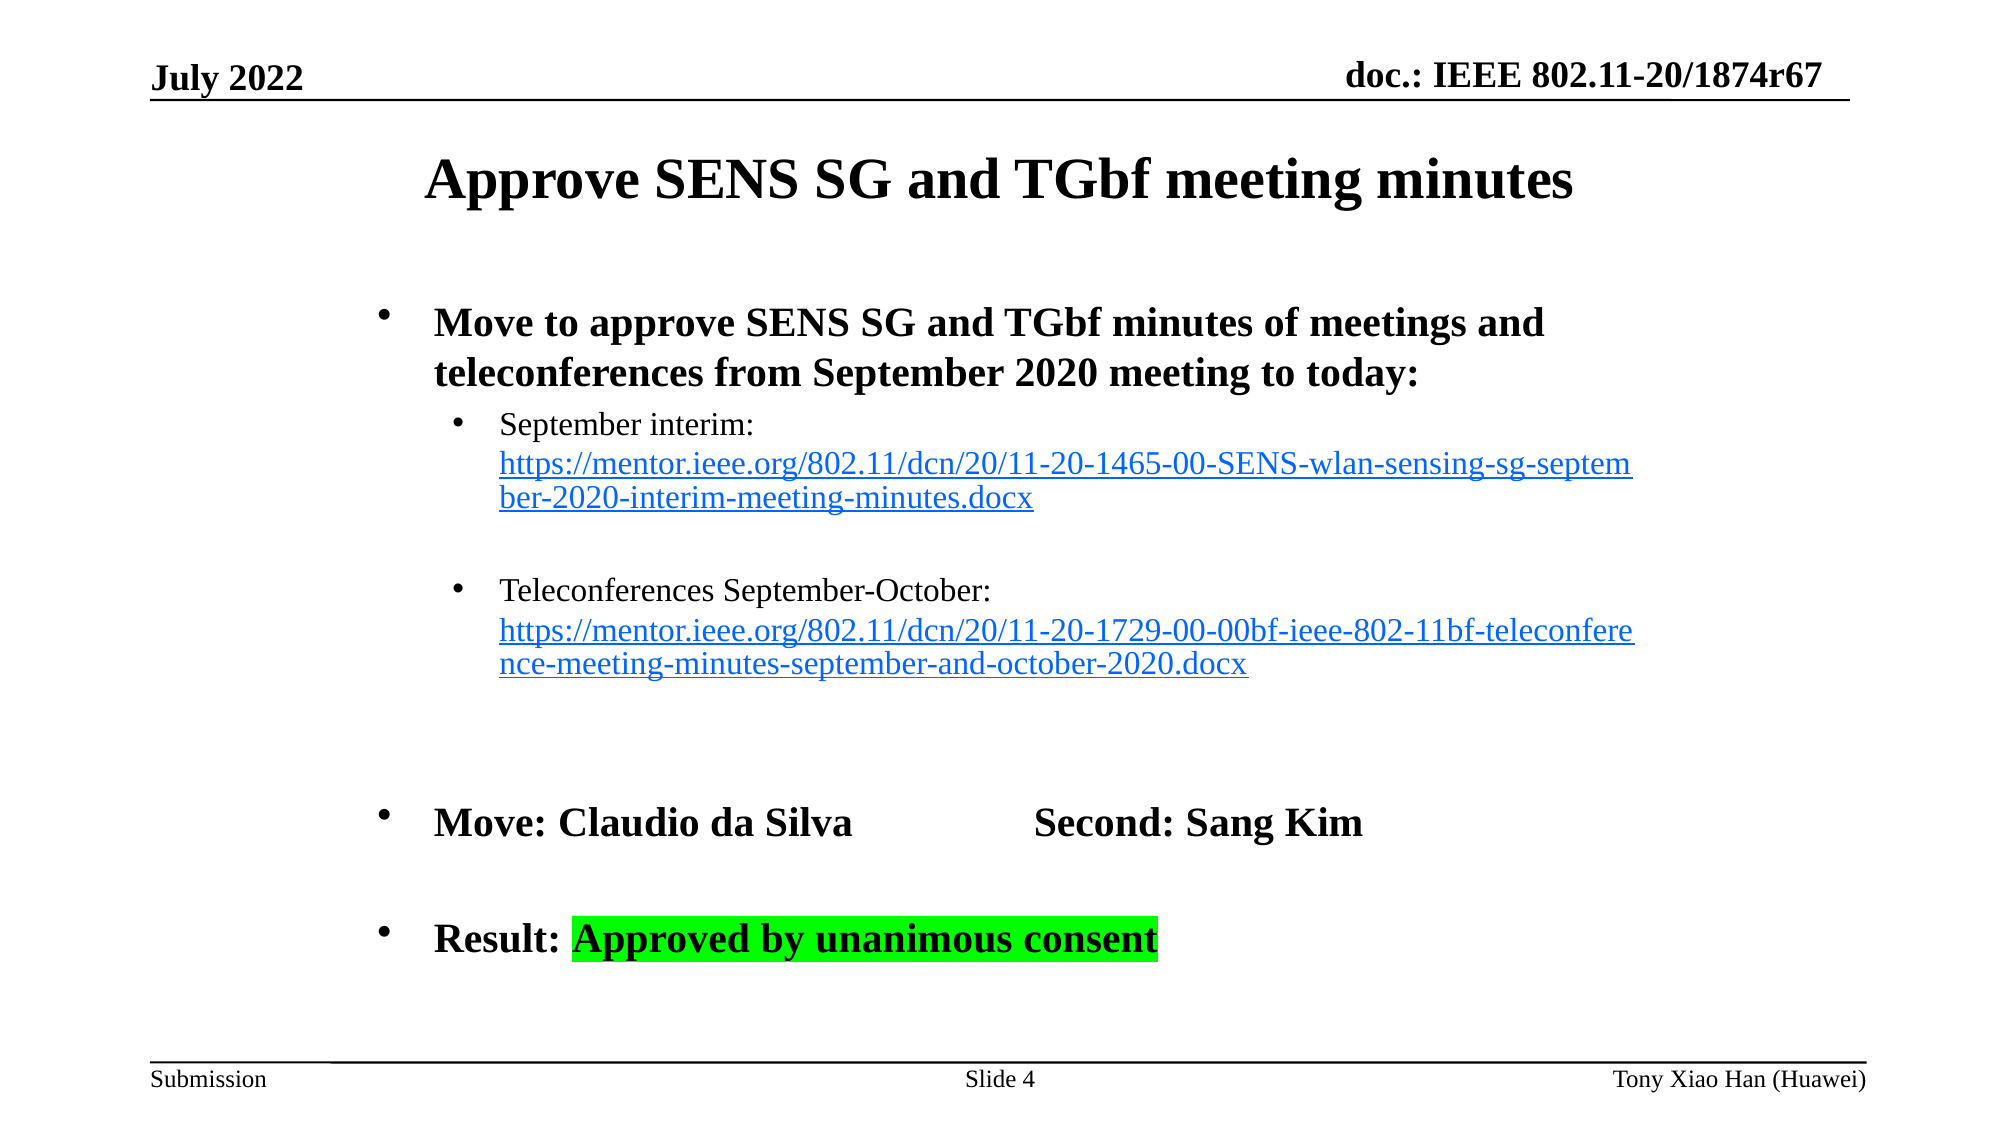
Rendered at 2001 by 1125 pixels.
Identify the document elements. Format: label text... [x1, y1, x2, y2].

text_box Move to approve SENS SG and TGbf minutes of meetings and teleconferences from September 2020 meeting to today: September interim: https://mentor.ieee.org/802.11/dcn/20/11-20-1465-00-SENS-wlan-sensing-sg-september-2020-interim-meeting-minutes.docx Teleconferences September-October: https://mentor.ieee.org/802.11/dcn/20/11-20-1729-00-00bf-ieee-802-11bf-teleconference-meeting-minutes-september-and-october-2020.docx Move: Claudio da Silva Second: Sang Kim Result: Approved by unanimous consent [362, 287, 1652, 1025]
text_box Approve SENS SG and TGbf meeting minutes [362, 87, 1638, 263]
